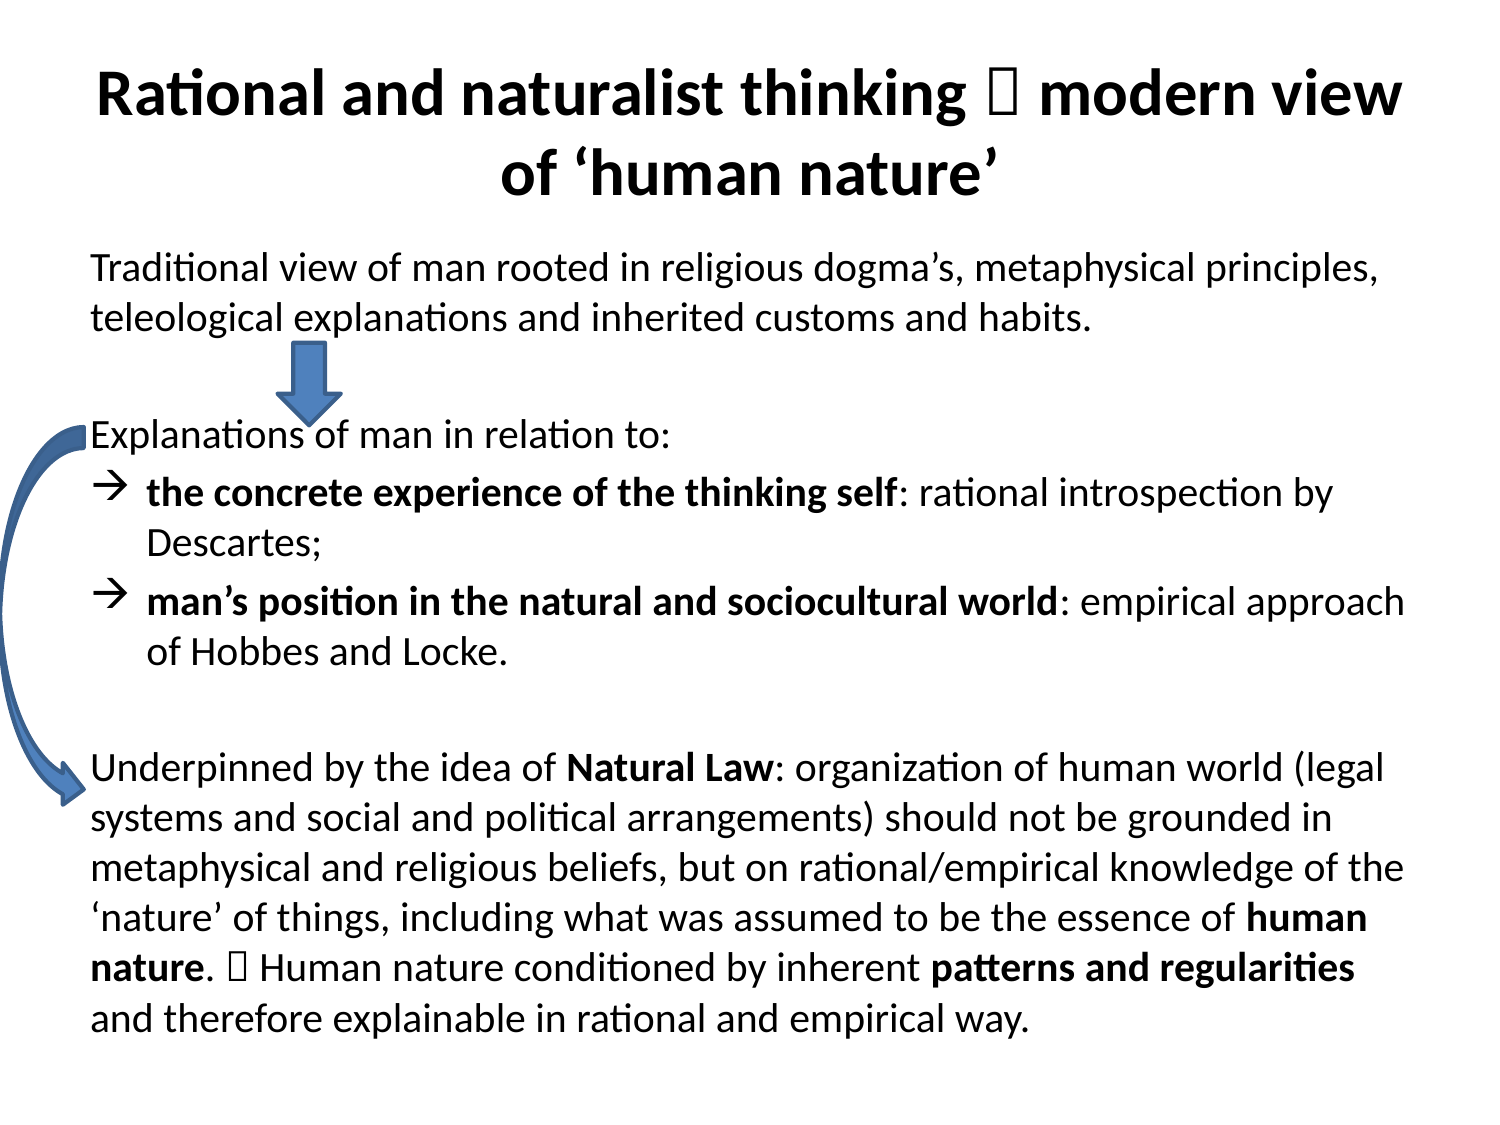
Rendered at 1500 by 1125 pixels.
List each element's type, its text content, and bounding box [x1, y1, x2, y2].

text_box [0, 424, 86, 807]
list Traditional view of man rooted in religious dogma’s, metaphysical principles, teleological explanations and inherited customs and habits. Explanations of man in relation to: the concrete experience of the thinking self: rational introspection by Descartes; man’s position in the natural and sociocultural world: empirical approach of Hobbes and Locke. Underpinned by the idea of Natural Law: organization of human world (legal systems and social and political arrangements) should not be grounded in metaphysical and religious beliefs, but on rational/empirical knowledge of the ‘nature’ of things, including what was assumed to be the essence of human nature.  Human nature conditioned by inherent patterns and regularities and therefore explainable in rational and empirical way. [75, 232, 1425, 1005]
text_box [275, 340, 343, 428]
title Rational and naturalist thinking  modern view of ‘human nature’ [75, 45, 1425, 232]
